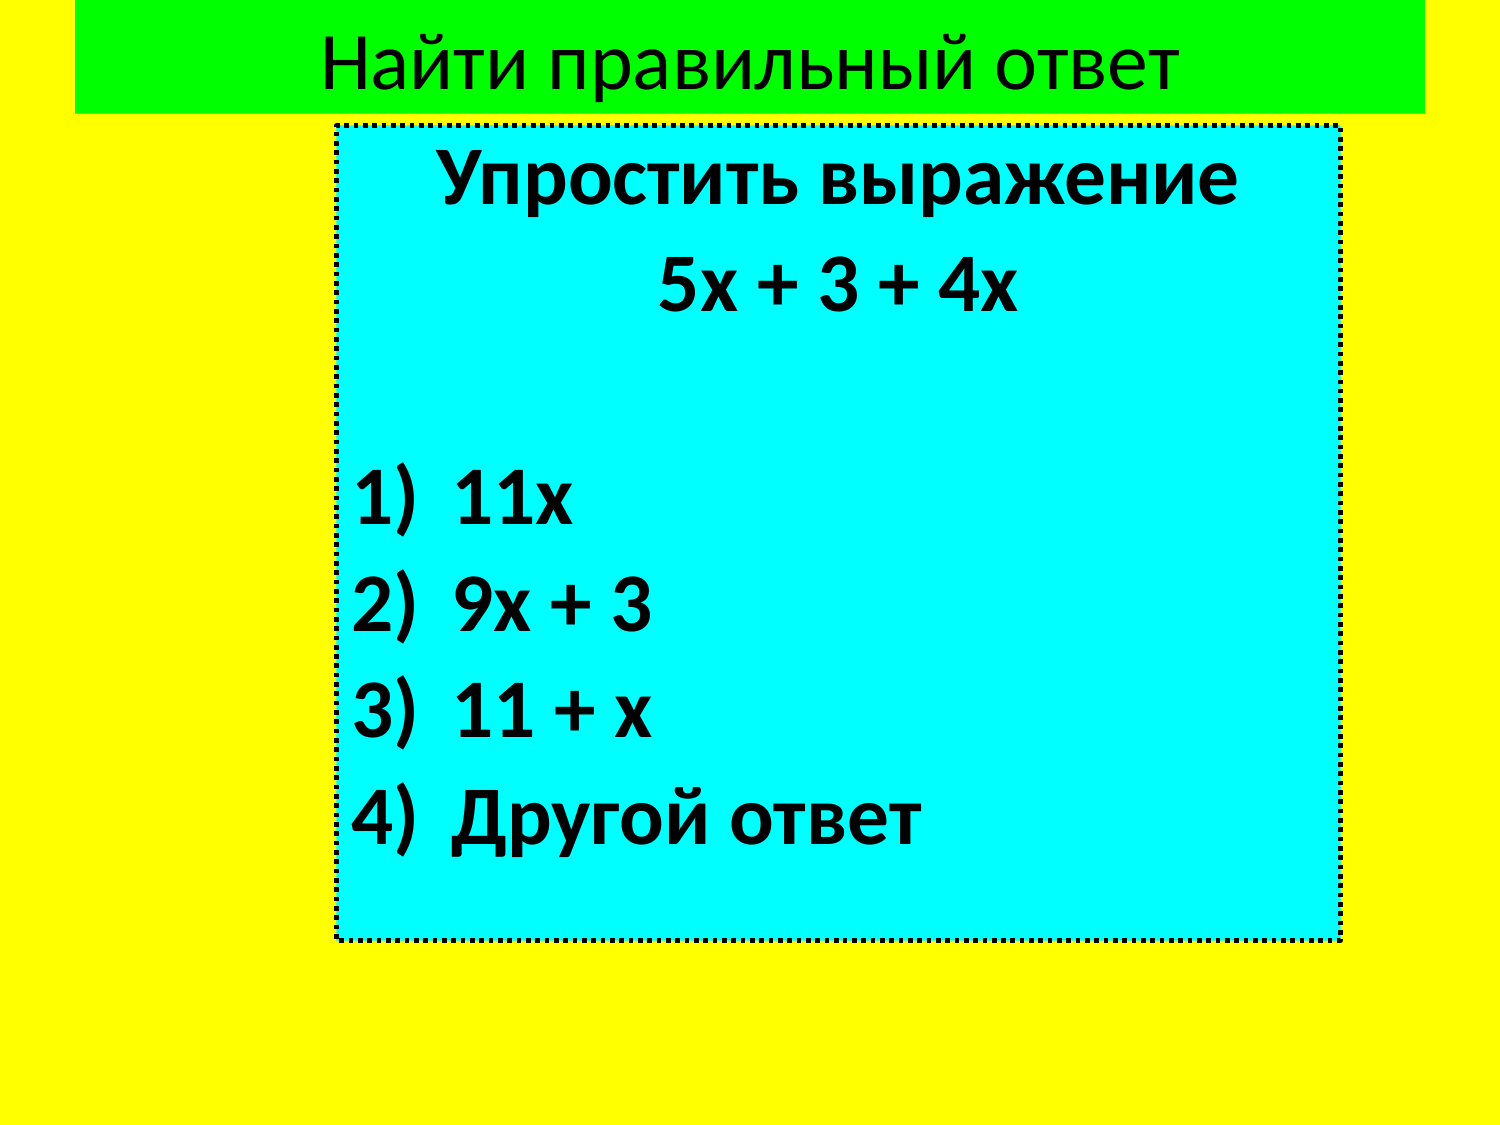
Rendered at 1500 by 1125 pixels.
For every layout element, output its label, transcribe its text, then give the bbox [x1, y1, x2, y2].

list Упростить выражение 5х + 3 + 4х 11х 9х + 3 11 + х Другой ответ [336, 125, 1341, 941]
title Найти правильный ответ [75, 0, 1425, 114]
